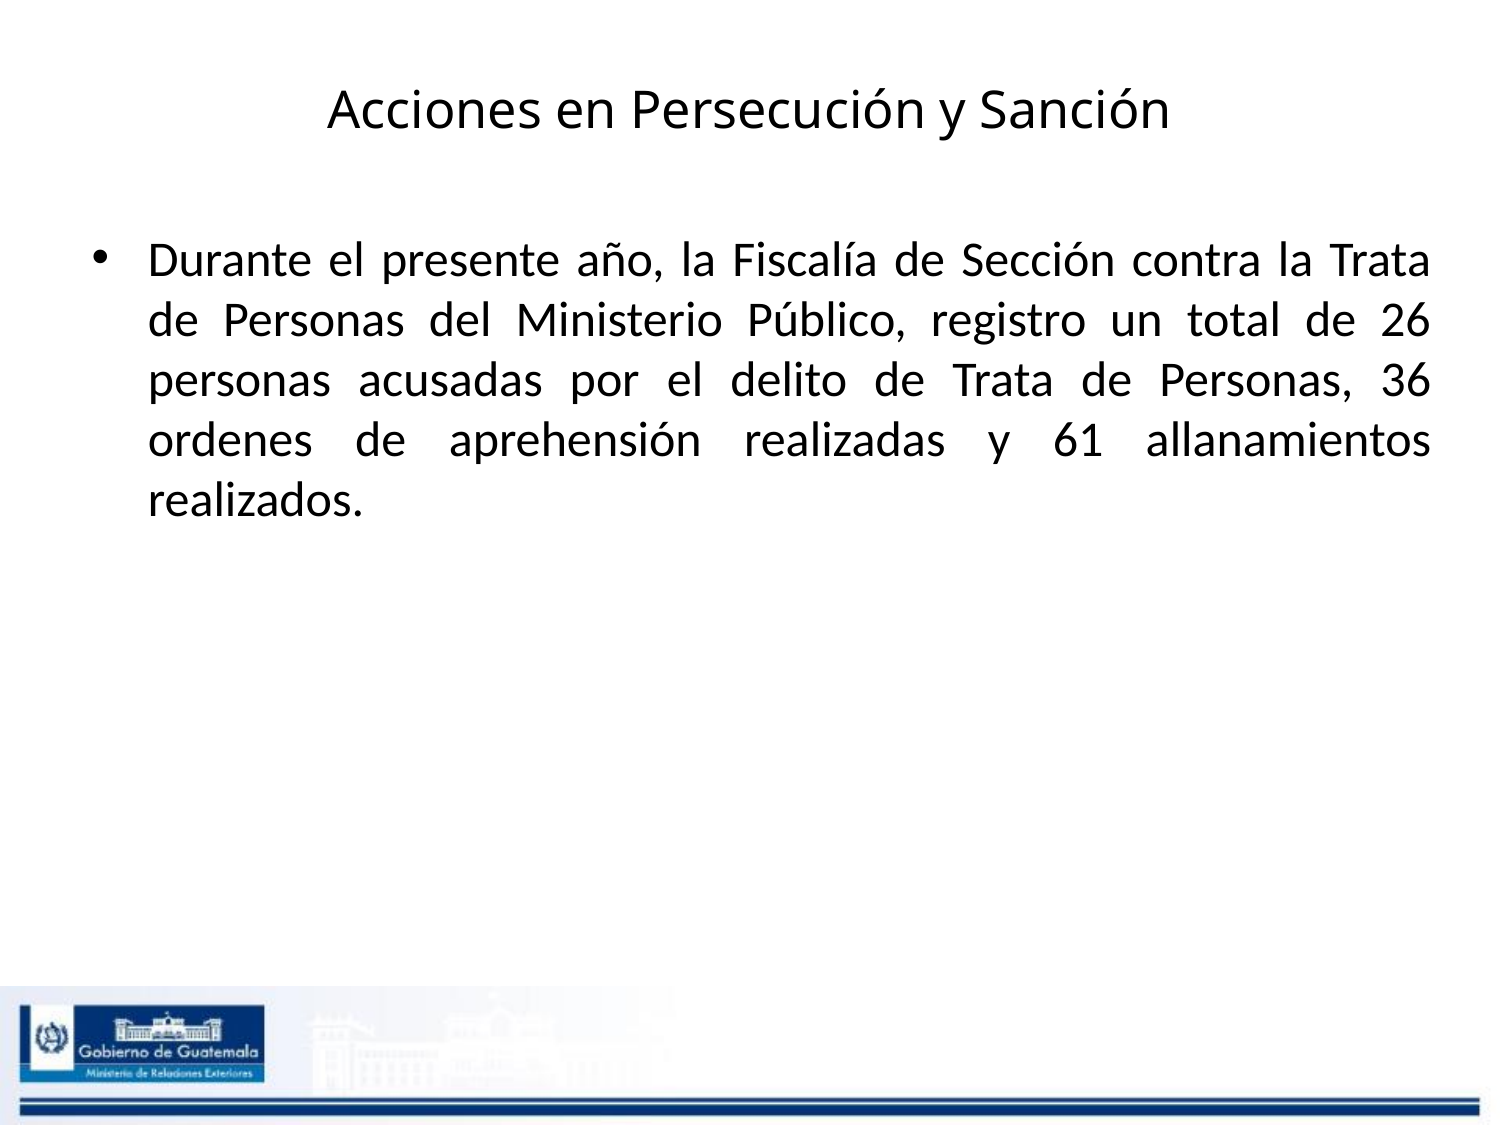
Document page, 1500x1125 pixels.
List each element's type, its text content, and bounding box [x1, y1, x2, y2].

picture [0, 986, 1500, 1125]
title Acciones en Persecución y Sanción [75, 45, 1425, 233]
list Durante el presente año, la Fiscalía de Sección contra la Trata de Personas del Ministerio Público, registro un total de 26 personas acusadas por el delito de Trata de Personas, 36 ordenes de aprehensión realizadas y 61 allanamientos realizados. [76, 149, 1447, 985]
